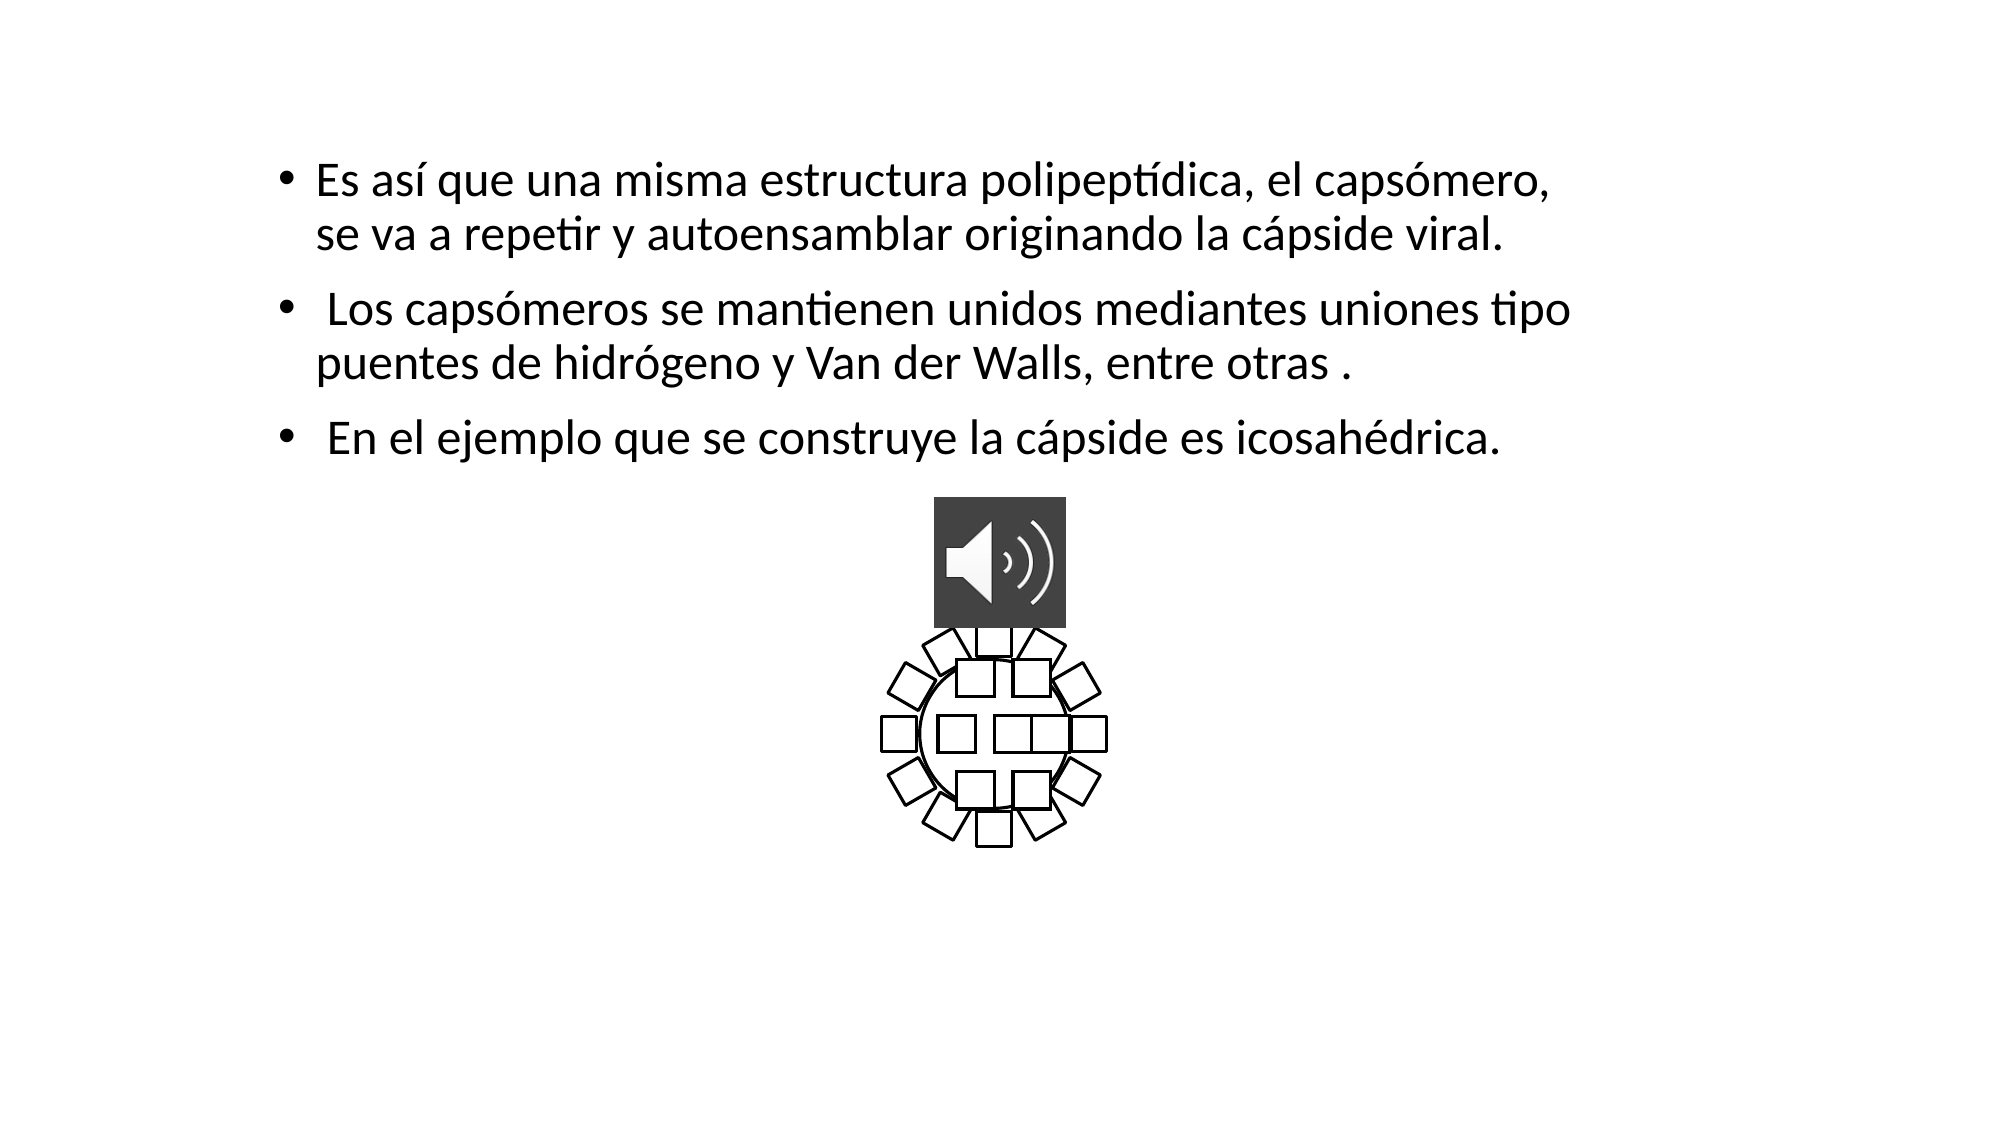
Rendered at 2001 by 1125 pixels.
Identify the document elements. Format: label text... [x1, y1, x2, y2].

list Es así que una misma estructura polipeptídica, el capsómero, se va a repetir y autoensamblar originando la cápside viral. Los capsómeros se mantienen unidos mediantes uniones tipo puentes de hidrógeno y Van der Walls, entre otras . En el ejemplo que se construye la cápside es icosahédrica. [263, 146, 1613, 1050]
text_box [881, 621, 1107, 847]
picture [933, 495, 1067, 630]
